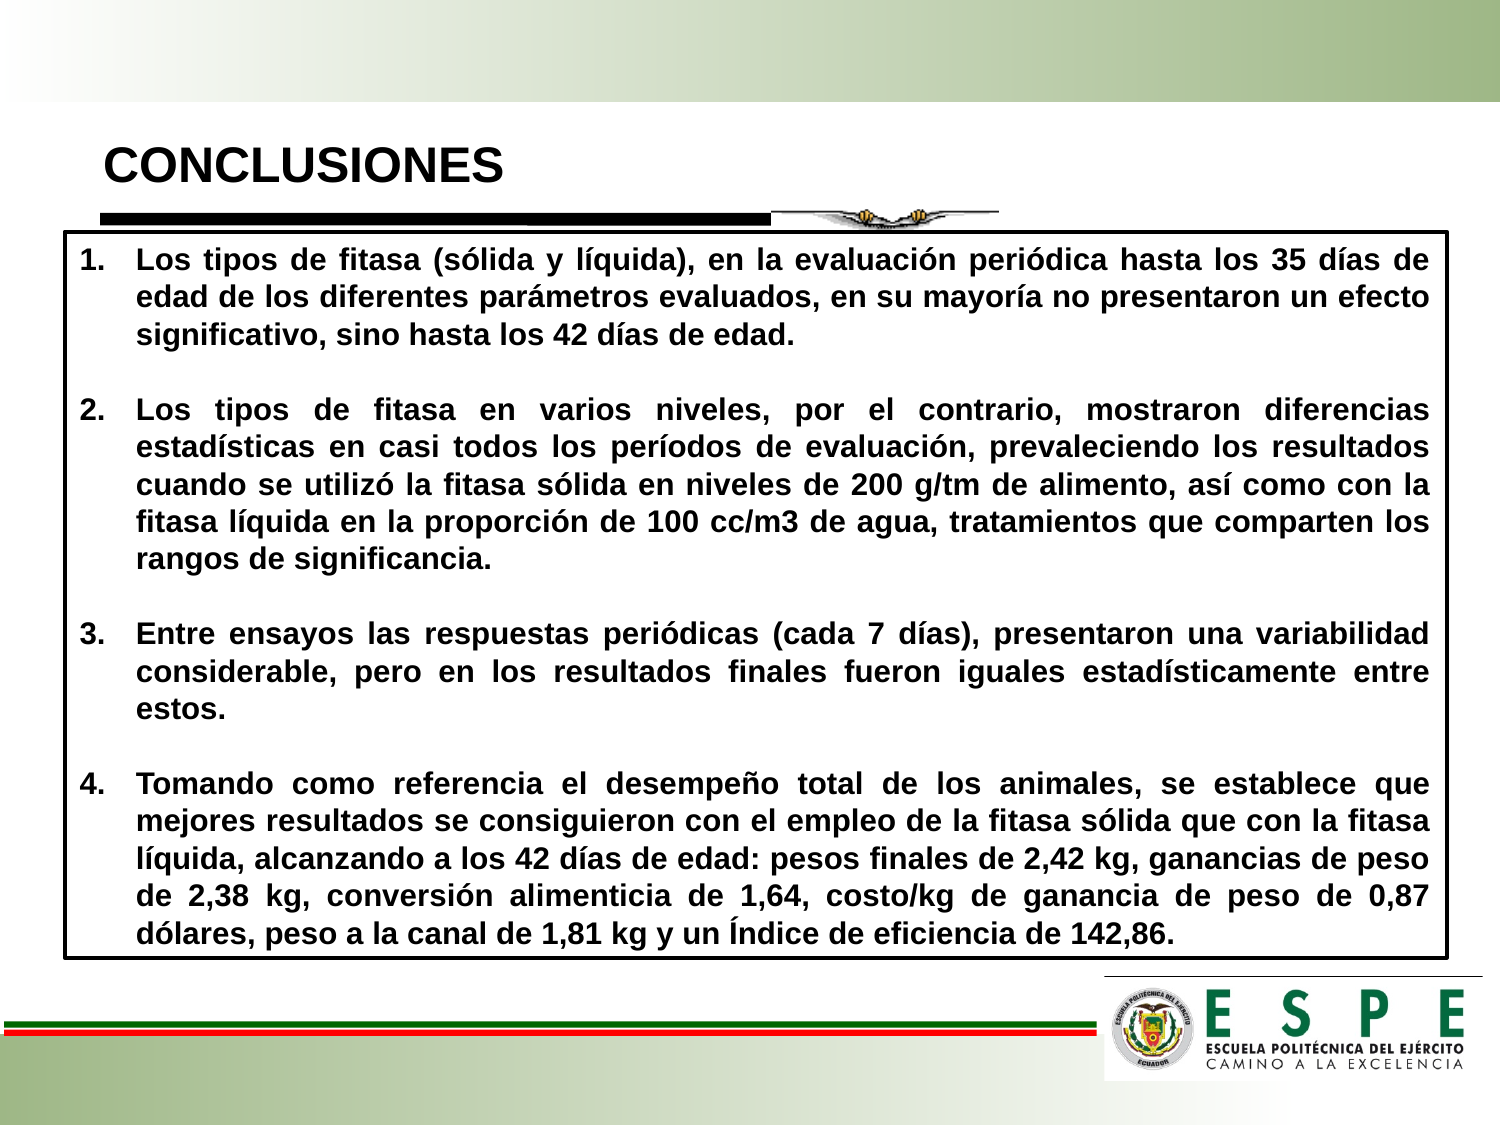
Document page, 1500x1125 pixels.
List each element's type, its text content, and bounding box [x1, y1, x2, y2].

text_box CONCLUSIONES [88, 124, 1010, 200]
text_box Los tipos de fitasa (sólida y líquida), en la evaluación periódica hasta los 35 días de edad de los diferentes parámetros evaluados, en su mayoría no presentaron un efecto significativo, sino hasta los 42 días de edad. Los tipos de fitasa en varios niveles, por el contrario, mostraron diferencias estadísticas en casi todos los períodos de evaluación, prevaleciendo los resultados cuando se utilizó la fitasa sólida en niveles de 200 g/tm de alimento, así como con la fitasa líquida en la proporción de 100 cc/m3 de agua, tratamientos que comparten los rangos de significancia. Entre ensayos las respuestas periódicas (cada 7 días), presentaron una variabilidad considerable, pero en los resultados finales fueron iguales estadísticamente entre estos. Tomando como referencia el desempeño total de los animales, se establece que mejores resultados se consiguieron con el empleo de la fitasa sólida que con la fitasa líquida, alcanzando a los 42 días de edad: pesos finales de 2,42 kg, ganancias de peso de 2,38 kg, conversión alimenticia de 1,64, costo/kg de ganancia de peso de 0,87 dólares, peso a la canal de 1,81 kg y un Índice de eficiencia de 142,86. [63, 230, 1449, 960]
picture [1104, 976, 1483, 1081]
picture [771, 192, 999, 232]
